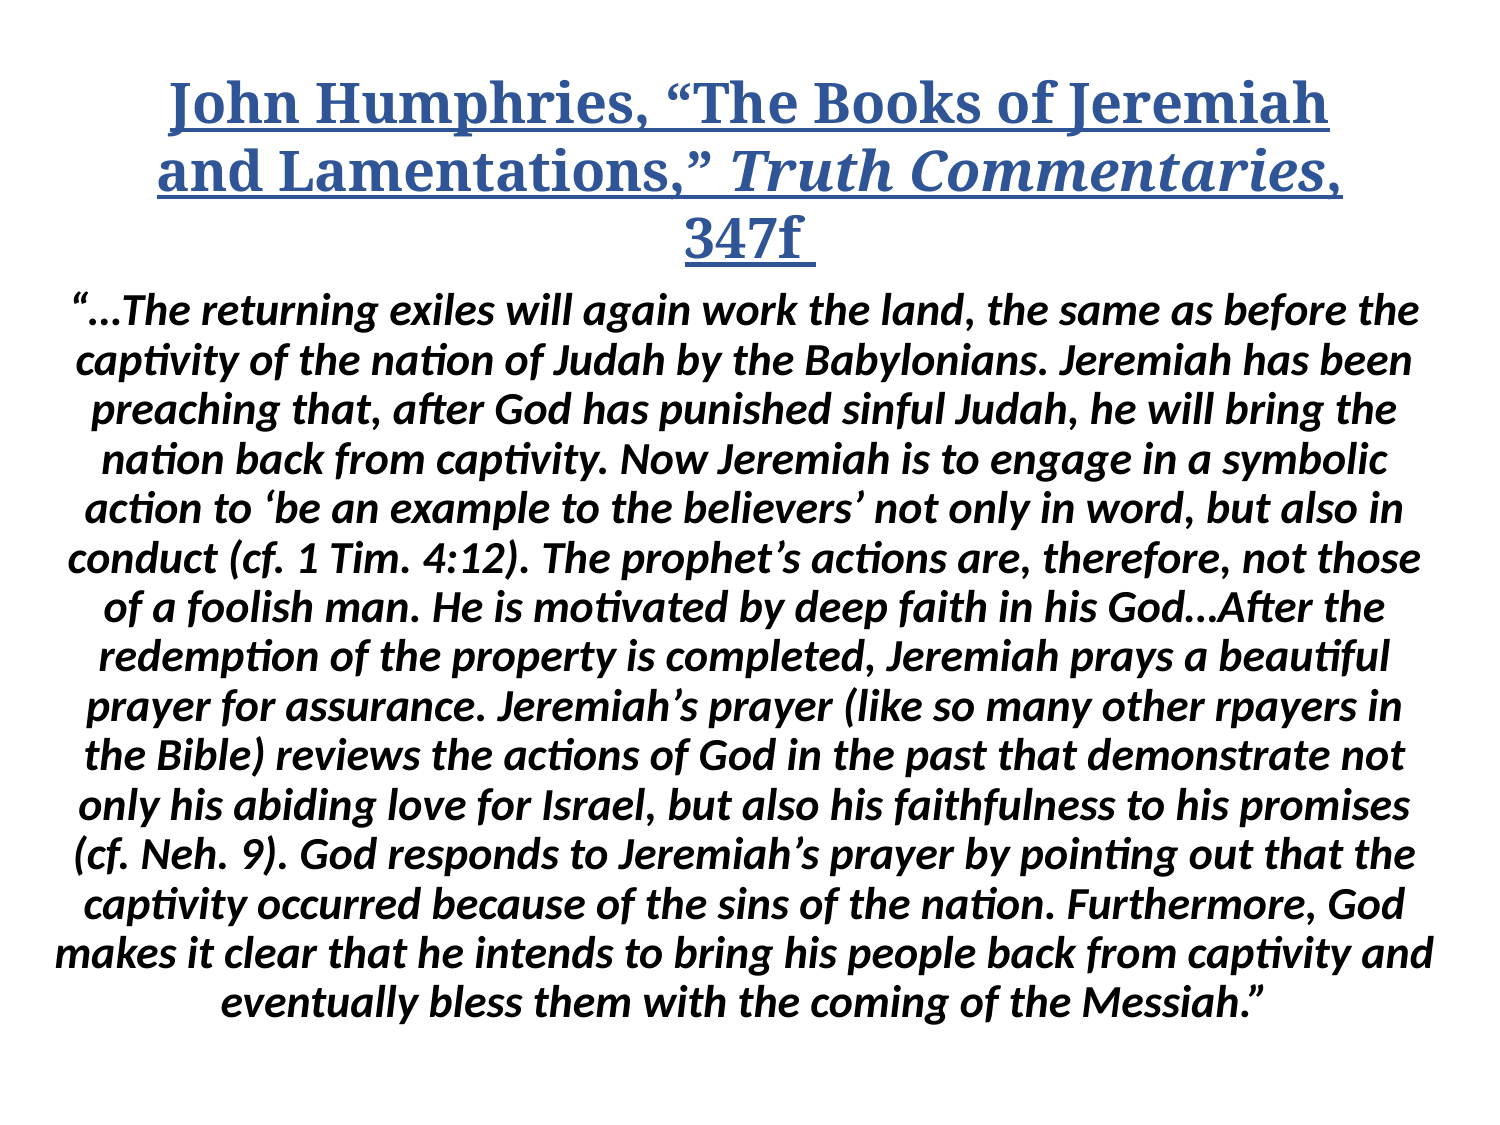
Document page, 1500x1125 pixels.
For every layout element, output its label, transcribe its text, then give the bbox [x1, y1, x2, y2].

title John Humphries, “The Books of Jeremiah and Lamentations,” Truth Commentaries, 347f [103, 59, 1397, 278]
list “…The returning exiles will again work the land, the same as before the captivity of the nation of Judah by the Babylonians. Jeremiah has been preaching that, after God has punished sinful Judah, he will bring the nation back from captivity. Now Jeremiah is to engage in a symbolic action to ‘be an example to the believers’ not only in word, but also in conduct (cf. 1 Tim. 4:12). The prophet’s actions are, therefore, not those of a foolish man. He is motivated by deep faith in his God…After the redemption of the property is completed, Jeremiah prays a beautiful prayer for assurance. Jeremiah’s prayer (like so many other rpayers in the Bible) reviews the actions of God in the past that demonstrate not only his abiding love for Israel, but also his faithfulness to his promises (cf. Neh. 9). God responds to Jeremiah’s prayer by pointing out that the captivity occurred because of the sins of the nation. Furthermore, God makes it clear that he intends to bring his people back from captivity and eventually bless them with the coming of the Messiah.” [39, 278, 1451, 993]
